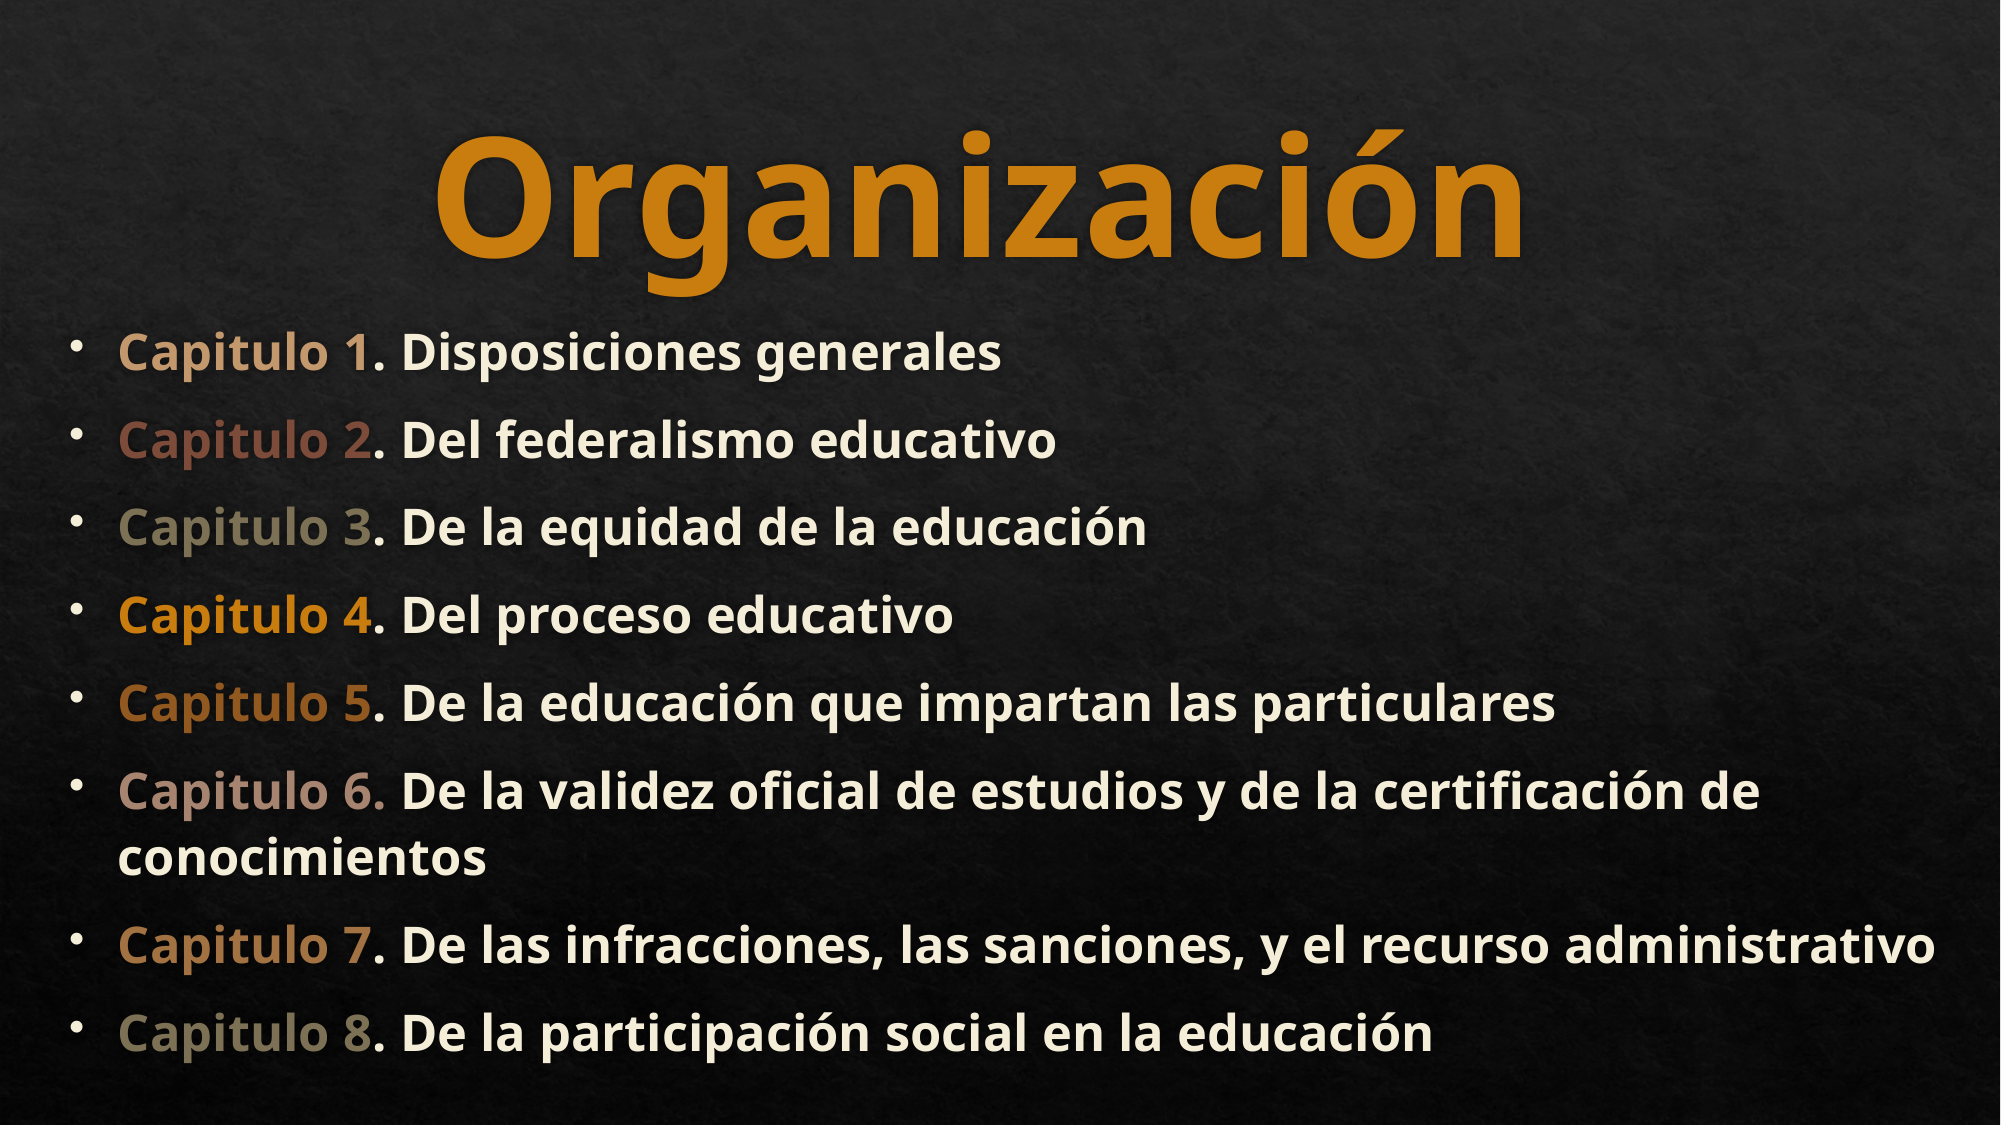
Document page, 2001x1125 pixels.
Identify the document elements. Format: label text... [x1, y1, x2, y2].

list Capitulo 1. Disposiciones generales Capitulo 2. Del federalismo educativo Capitulo 3. De la equidad de la educación Capitulo 4. Del proceso educativo Capitulo 5. De la educación que impartan las particulares Capitulo 6. De la validez oficial de estudios y de la certificación de conocimientos Capitulo 7. De las infracciones, las sanciones, y el recurso administrativo Capitulo 8. De la participación social en la educación [50, 306, 1961, 1090]
title Organización [149, 99, 1849, 301]
